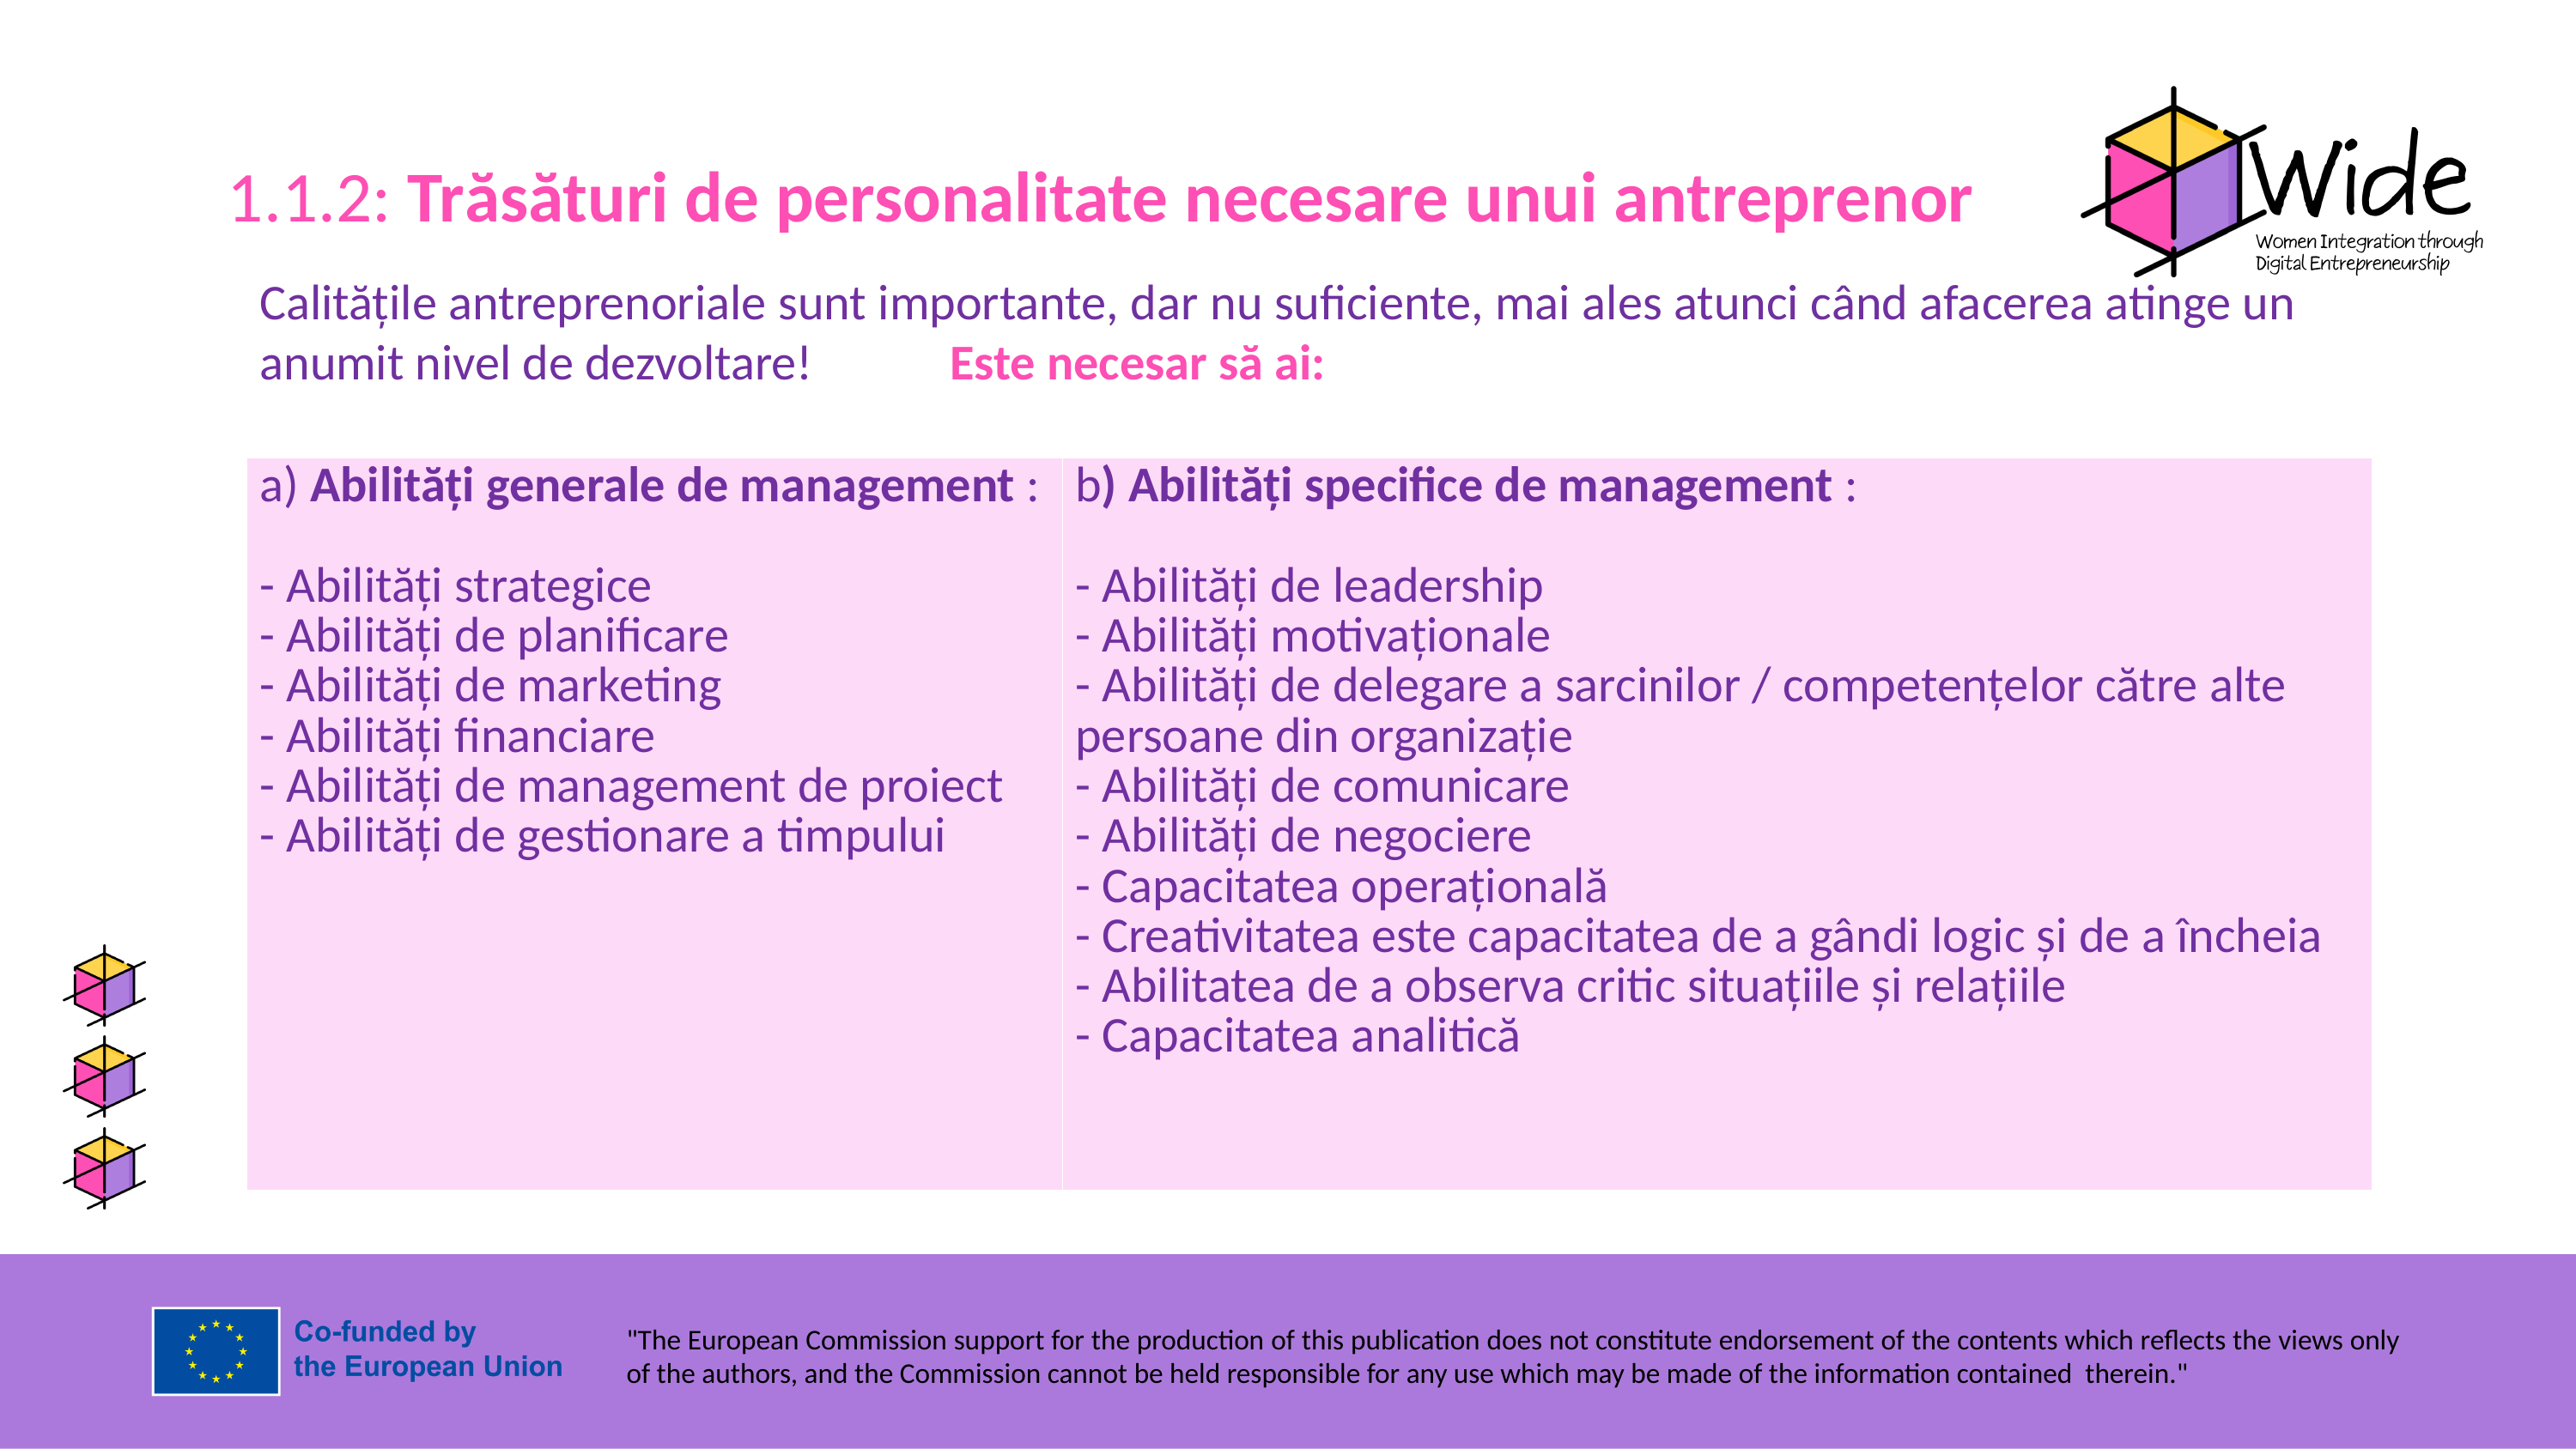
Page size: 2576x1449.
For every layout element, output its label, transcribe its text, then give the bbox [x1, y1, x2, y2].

table_header a) Abilități generale de management : - Abilități strategice - Abilități de planificare - Abilități de marketing - Abilități financiare - Abilități de management de proiect - Abilități de gestionare a timpului [247, 458, 1062, 1190]
text_box Calitățile antreprenoriale sunt importante, dar nu suficiente, mai ales atunci când afacerea atinge un anumit nivel de dezvoltare! Este necesar să ai: [246, 263, 2330, 397]
table_header b) Abilități specifice de management : - Abilități de leadership - Abilități motivaționale - Abilități de delegare a sarcinilor / competențelor către alte persoane din organizație - Abilități de comunicare - Abilități de negociere - Capacitatea operațională - Creativitatea este capacitatea de a gândi logic și de a încheia - Abilitatea de a observa critic situațiile și relațiile - Capacitatea analitică [1063, 458, 2372, 1190]
picture [63, 1127, 146, 1210]
picture [2017, 27, 2552, 336]
picture [63, 944, 146, 1027]
picture [63, 1035, 146, 1118]
picture [149, 1304, 593, 1399]
text_box 1.1.2: Trăsături de personalitate necesare unui antreprenor [182, 143, 2158, 243]
